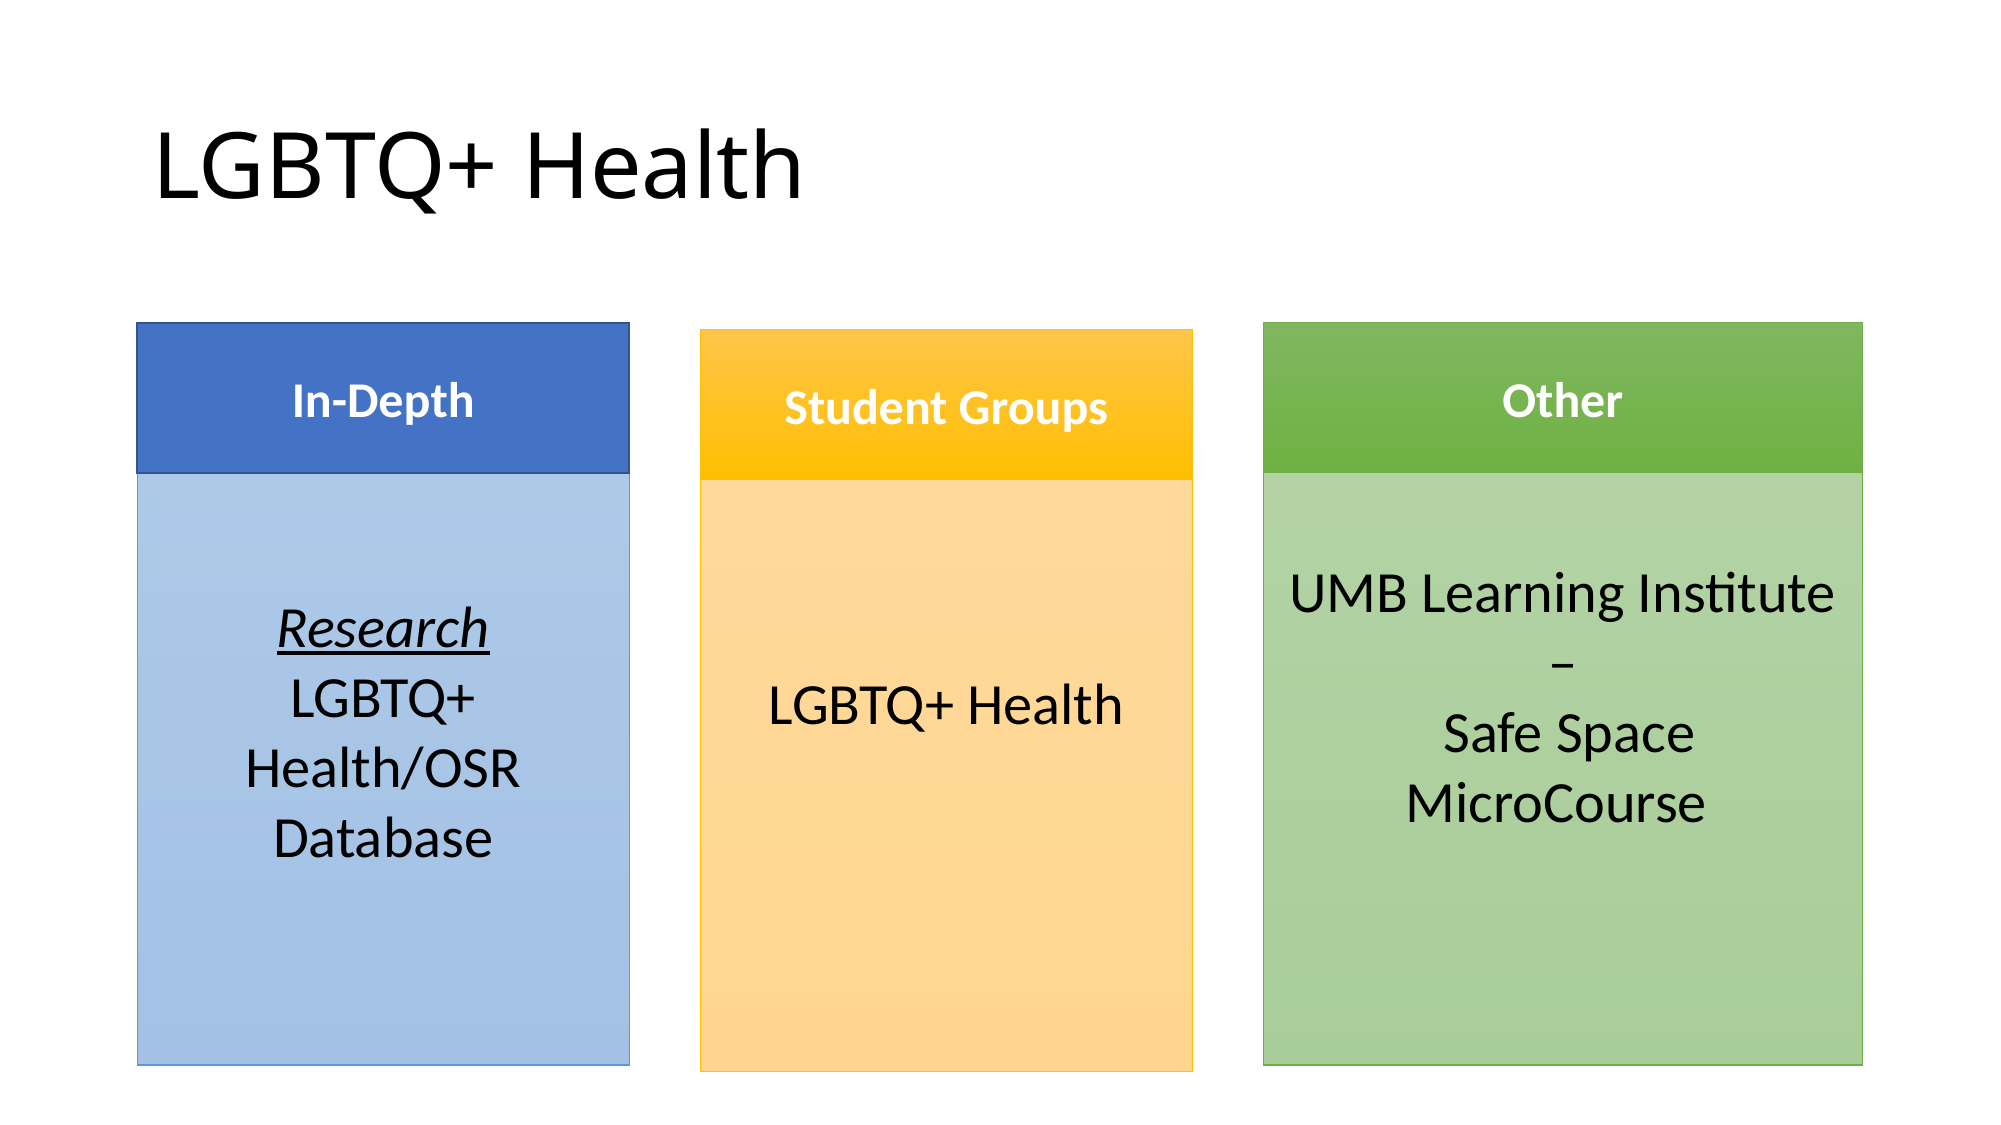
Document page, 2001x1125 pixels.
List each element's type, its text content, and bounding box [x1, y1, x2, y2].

text_box LGBTQ+ Health [700, 480, 1193, 1072]
text_box Student Groups [700, 329, 1193, 480]
text_box Research LGBTQ+ Health/OSR Database [137, 474, 630, 1066]
text_box In-Depth [136, 322, 630, 474]
title LGBTQ+ Health [137, 59, 1863, 278]
text_box UMB Learning Institute – Safe Space MicroCourse [1263, 473, 1863, 1066]
text_box Other [1263, 322, 1863, 473]
